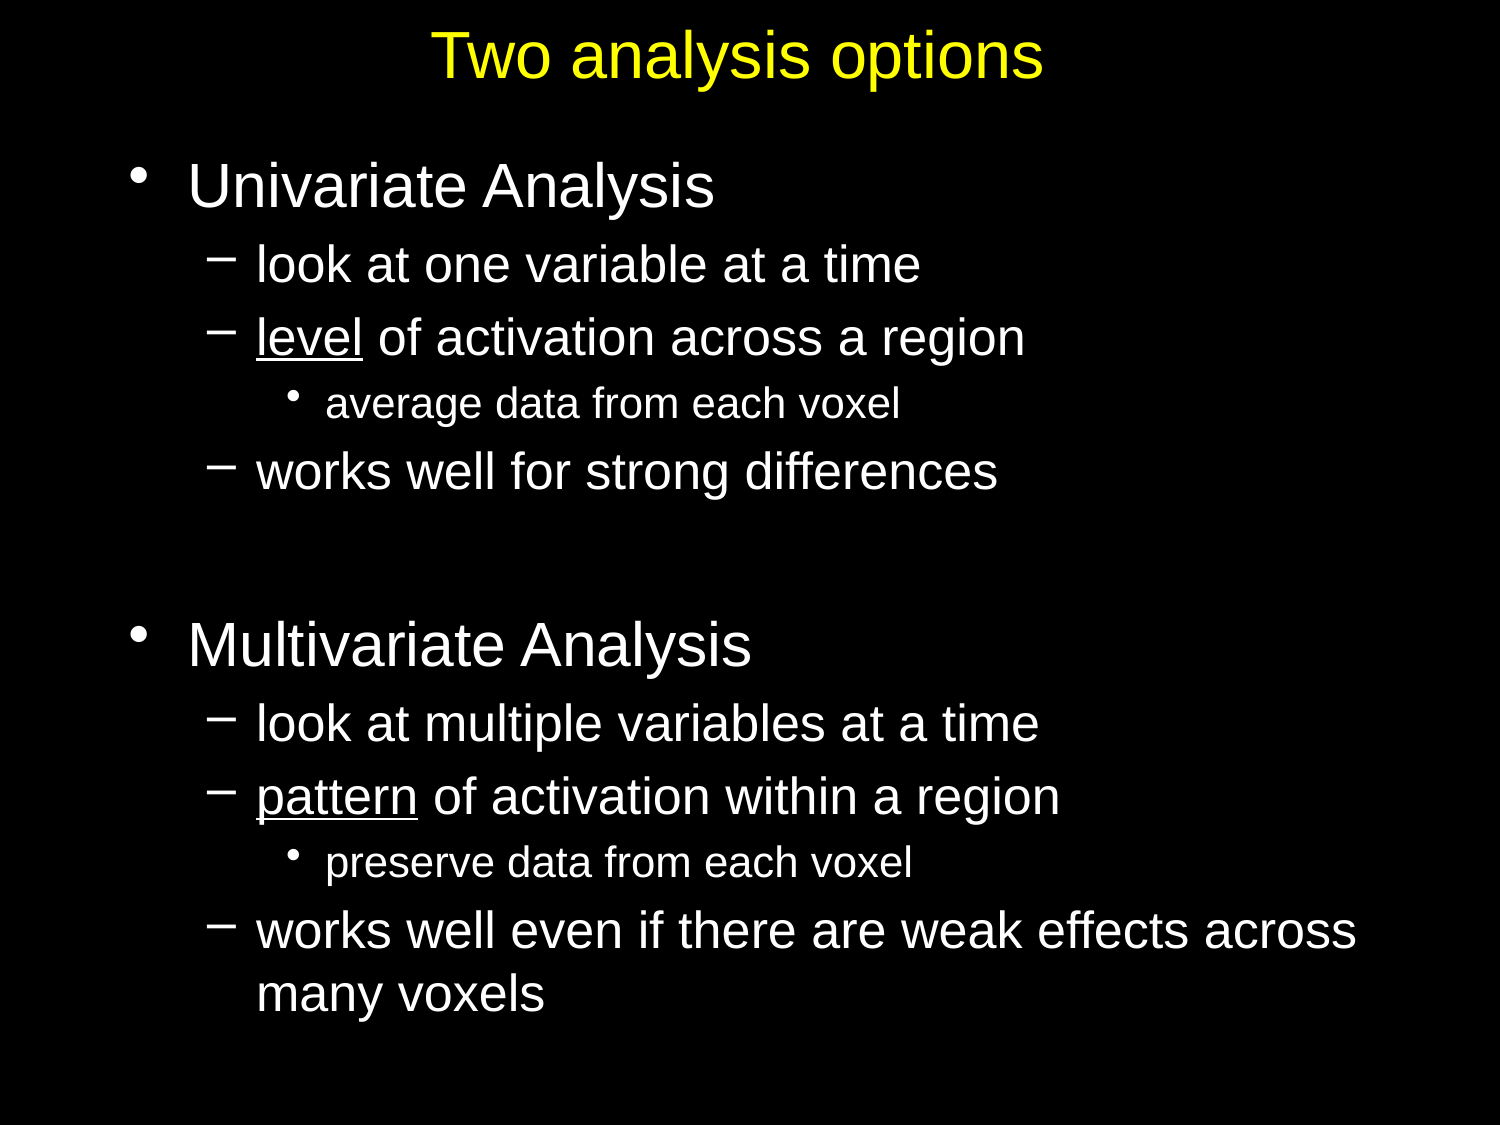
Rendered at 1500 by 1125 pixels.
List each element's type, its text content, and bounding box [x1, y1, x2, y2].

list Univariate Analysis look at one variable at a time level of activation across a region average data from each voxel works well for strong differences Multivariate Analysis look at multiple variables at a time pattern of activation within a region preserve data from each voxel works well even if there are weak effects across many voxels [112, 137, 1388, 1000]
title Two analysis options [100, 3, 1376, 101]
